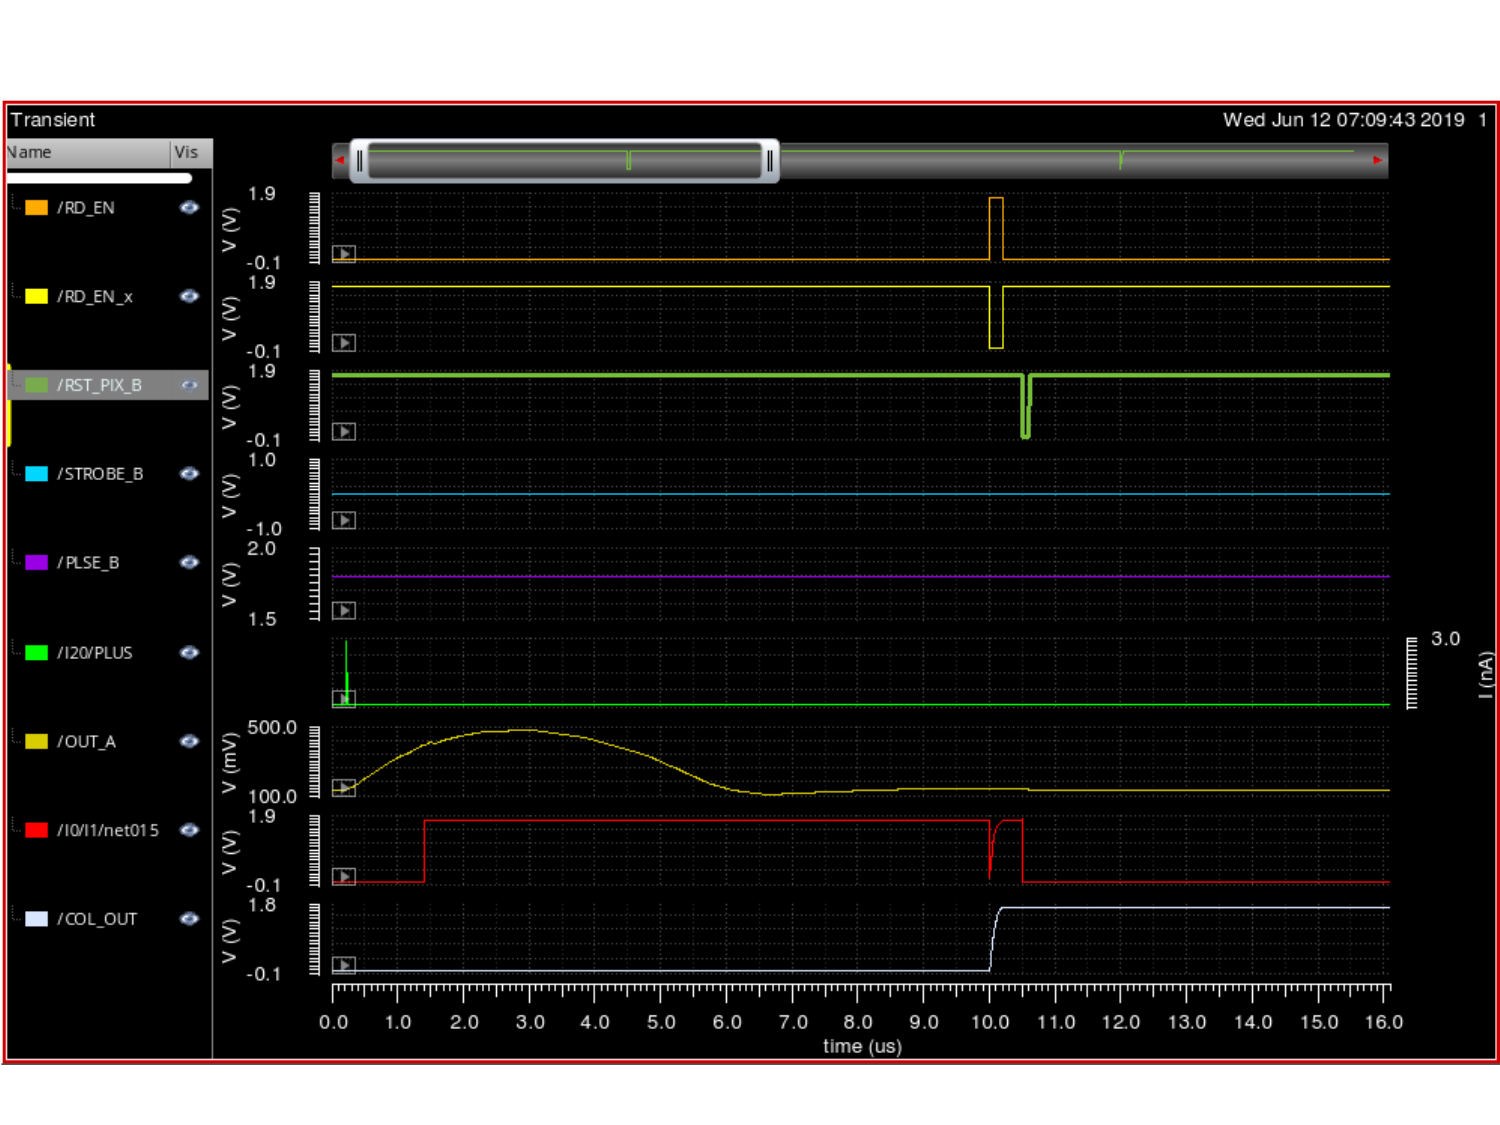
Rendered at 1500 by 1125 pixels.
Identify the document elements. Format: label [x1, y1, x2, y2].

picture [0, 98, 1500, 1065]
